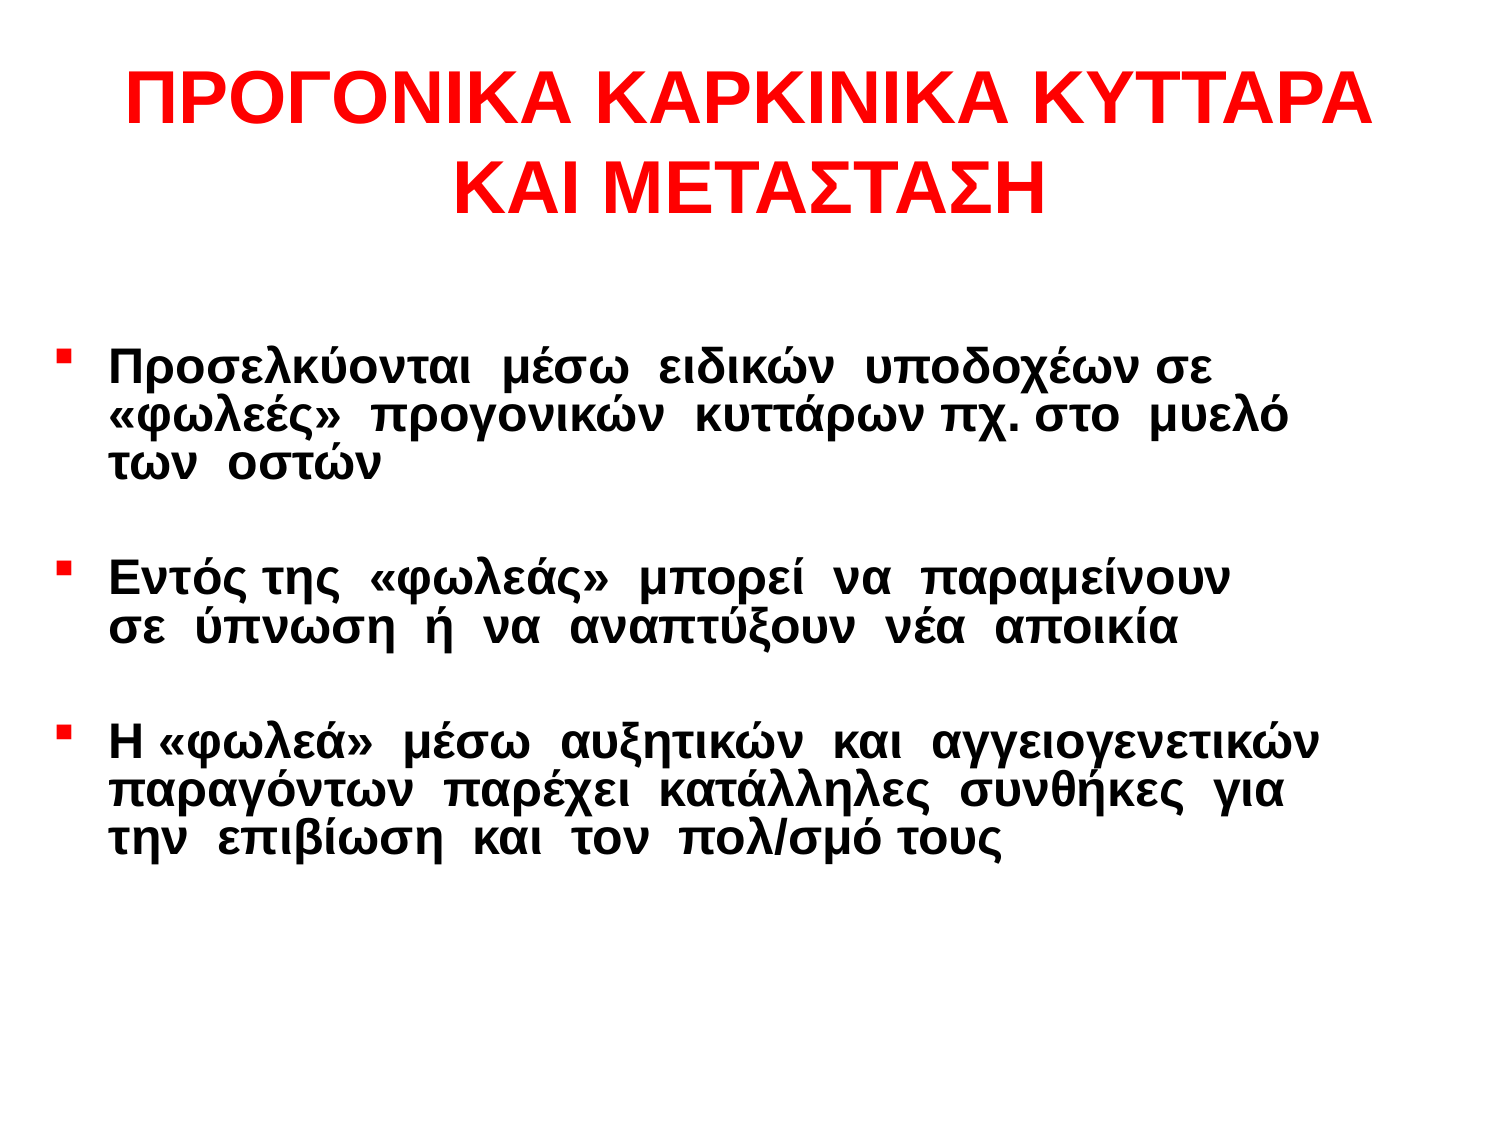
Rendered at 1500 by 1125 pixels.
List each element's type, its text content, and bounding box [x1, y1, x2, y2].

list Προσελκύονται μέσω ειδικών υποδοχέων σε «φωλεές» προγονικών κυττάρων πχ. στο μυελό των οστών Εντός της «φωλεάς» μπορεί να παραμείνουν σε ύπνωση ή να αναπτύξουν νέα αποικία Η «φωλεά» μέσω αυξητικών και αγγειογενετικών παραγόντων παρέχει κατάλληλες συνθήκες για την επιβίωση και τον πολ/σμό τους [37, 337, 1388, 1030]
title ΠΡΟΓΟΝΙΚΑ ΚΑΡΚΙΝΙΚΑ ΚΥΤΤΑΡΑ ΚΑΙ ΜΕΤΑΣΤΑΣΗ [75, 45, 1425, 233]
